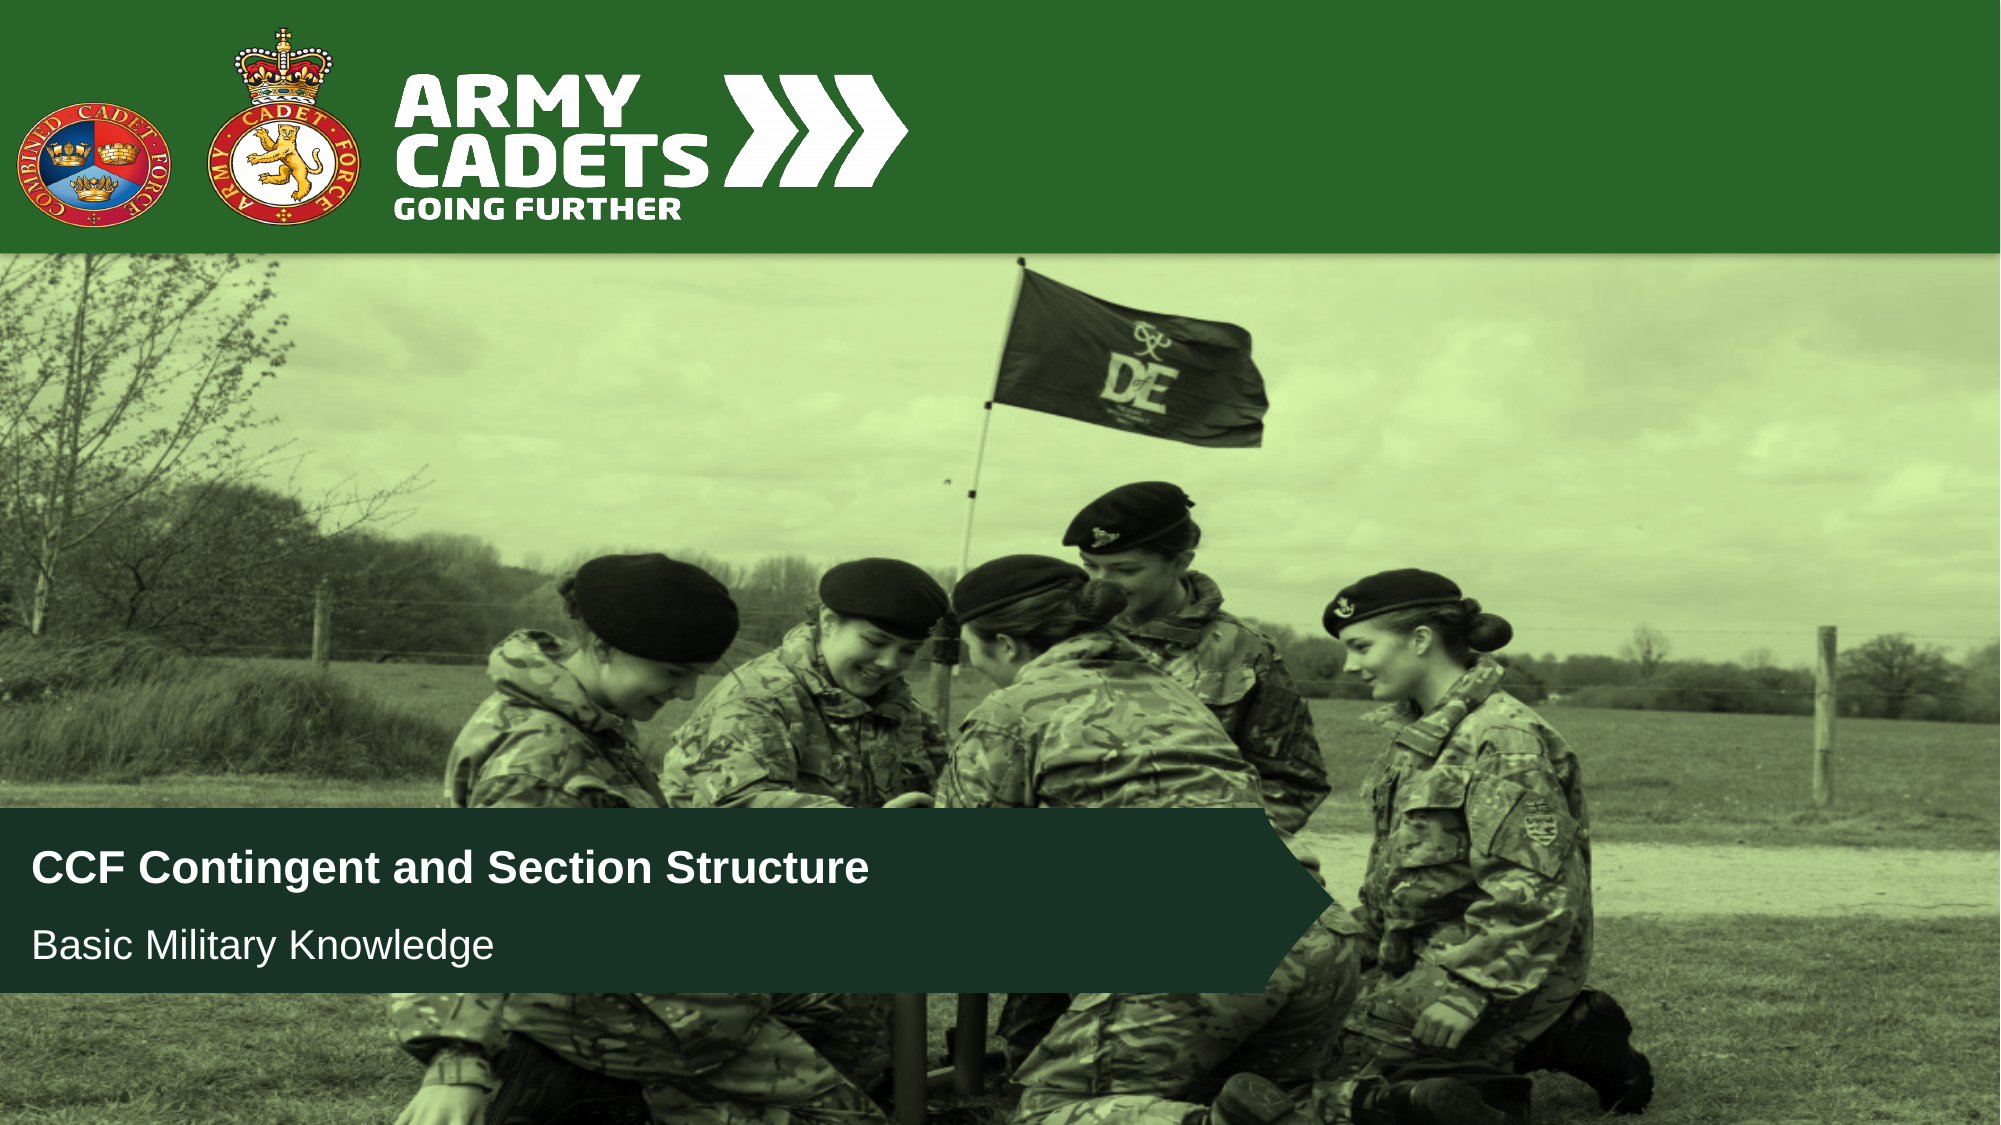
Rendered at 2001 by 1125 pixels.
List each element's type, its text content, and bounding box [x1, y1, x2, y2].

picture [16, 25, 915, 228]
title CCF Contingent and Section Structure [16, 829, 1236, 901]
list Basic Military Knowledge [16, 914, 1236, 972]
